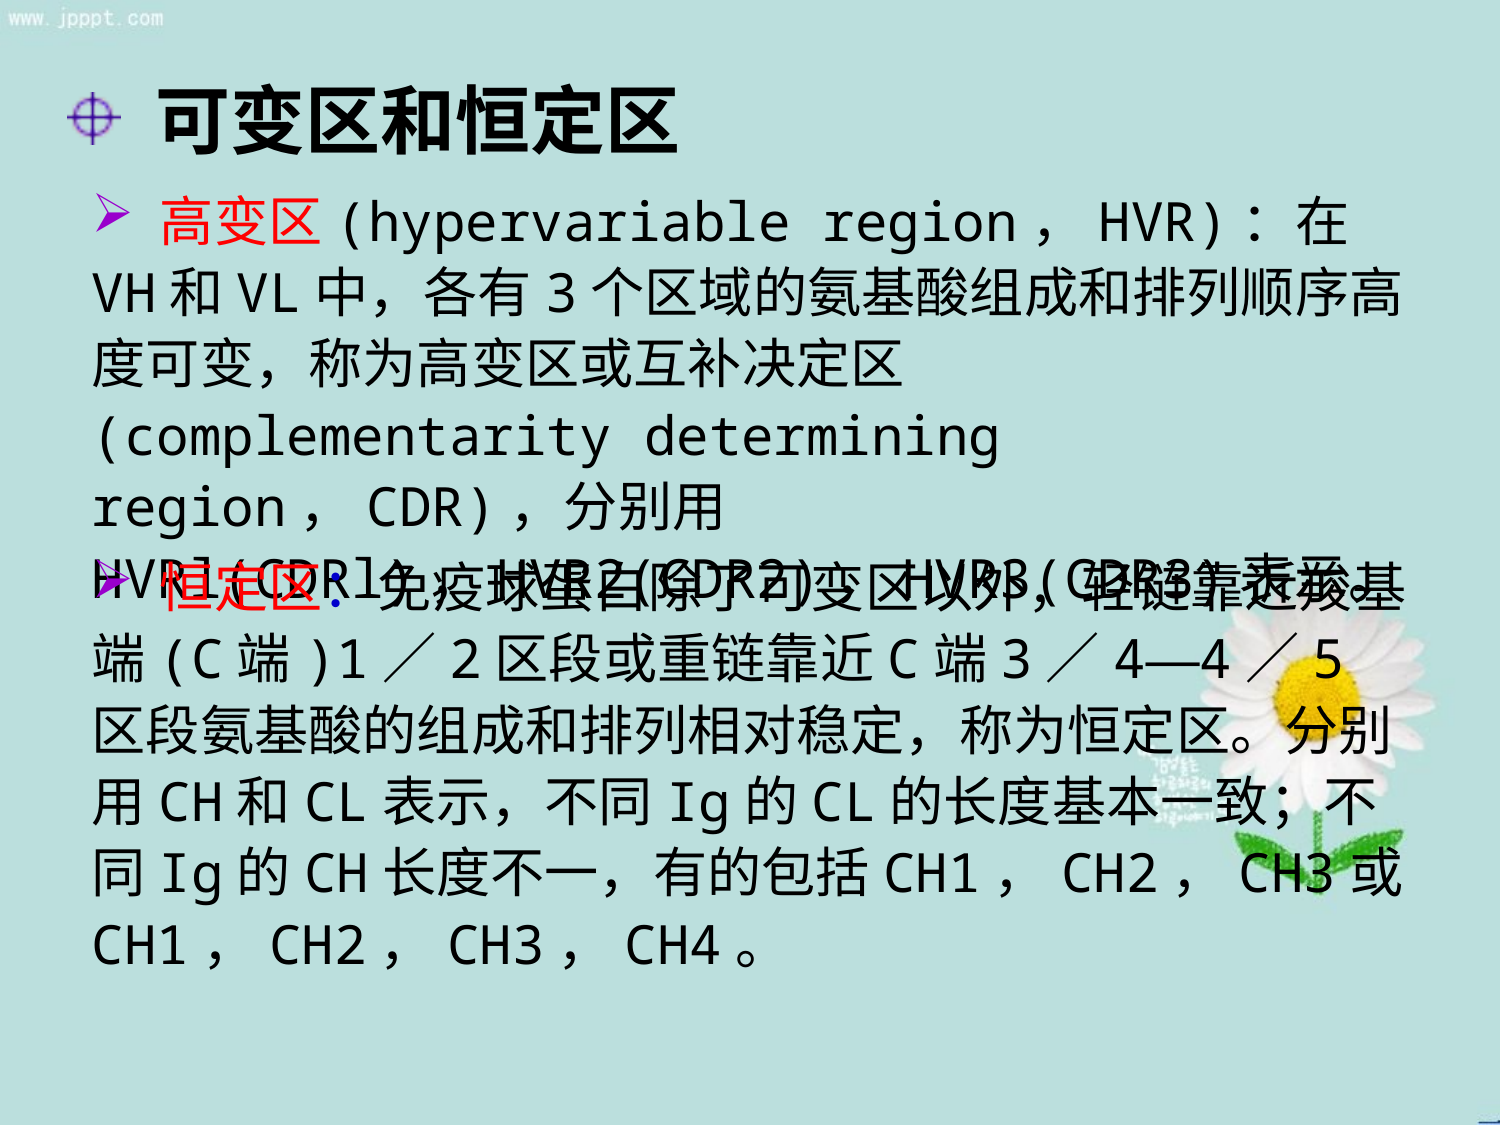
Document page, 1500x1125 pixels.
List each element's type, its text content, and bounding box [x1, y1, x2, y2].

text_box 可变区和恒定区 [53, 66, 786, 172]
text_box 恒定区：免疫球蛋白除了可变区以外，轻链靠近羧基端(C端)1／2区段或重链靠近C端3／4—4／5区段氨基酸的组成和排列相对稳定，称为恒定区。分别用CH和CL表示，不同Ig的CL的长度基本一致；不同Ig的CH长度不一，有的包括CH1，CH2，CH3或CH1，CH2，CH3，CH4。 [76, 539, 1424, 983]
text_box 高变区(hypervariable region，HVR)：在VH和VL中，各有3个区域的氨基酸组成和排列顺序高度可变，称为高变区或互补决定区(complementarity determining region，CDR)，分别用HVRl(CDRl)，HVR2(CDR2)，HVR3(CDR3)表示。 [76, 172, 1436, 617]
picture [0, 0, 1500, 1125]
